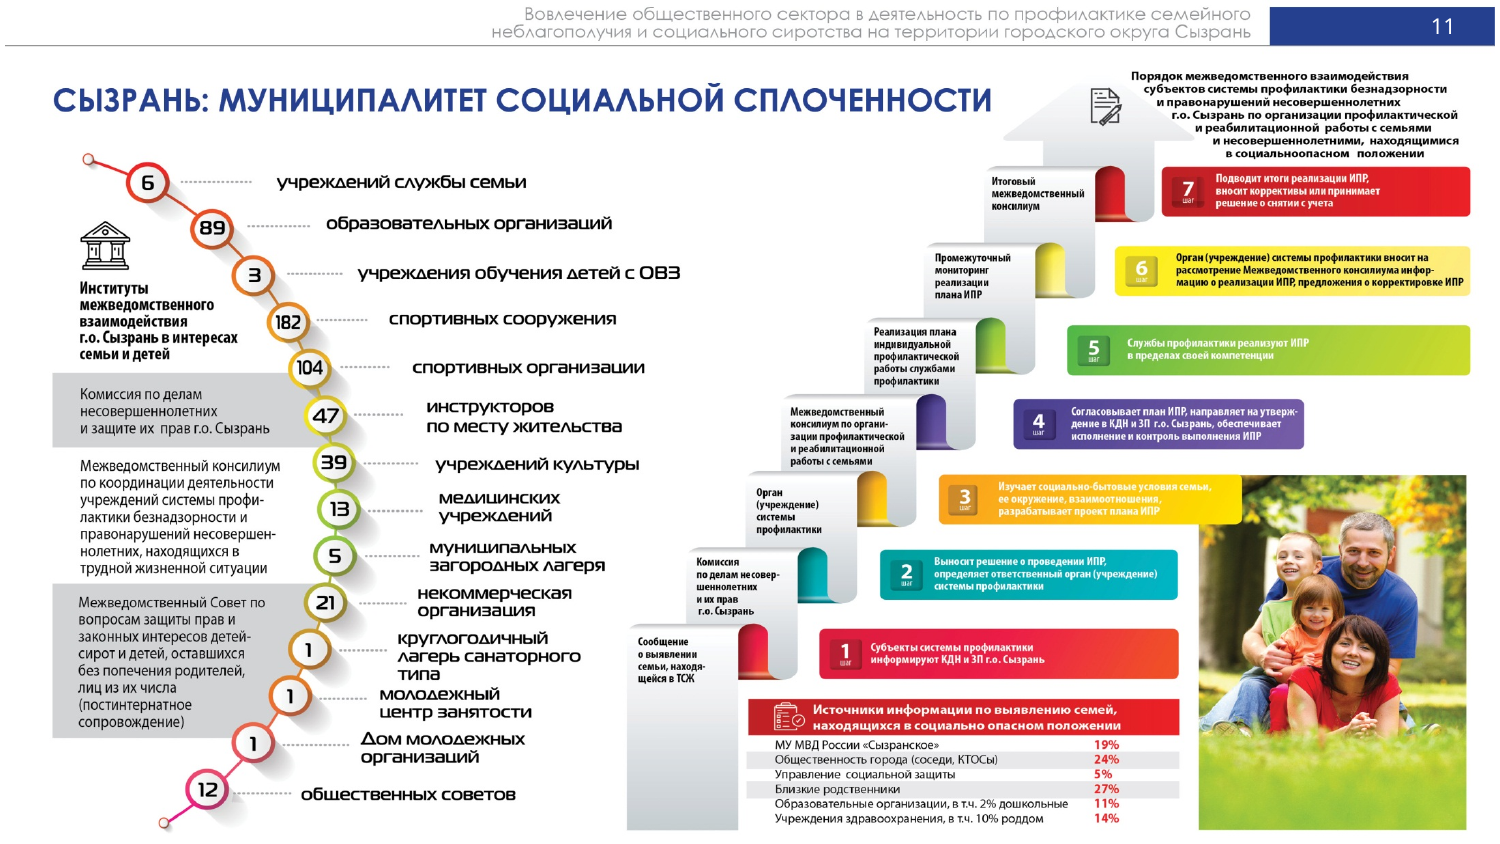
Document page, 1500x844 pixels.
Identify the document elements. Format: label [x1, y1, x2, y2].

text_box [5, 0, 1495, 844]
